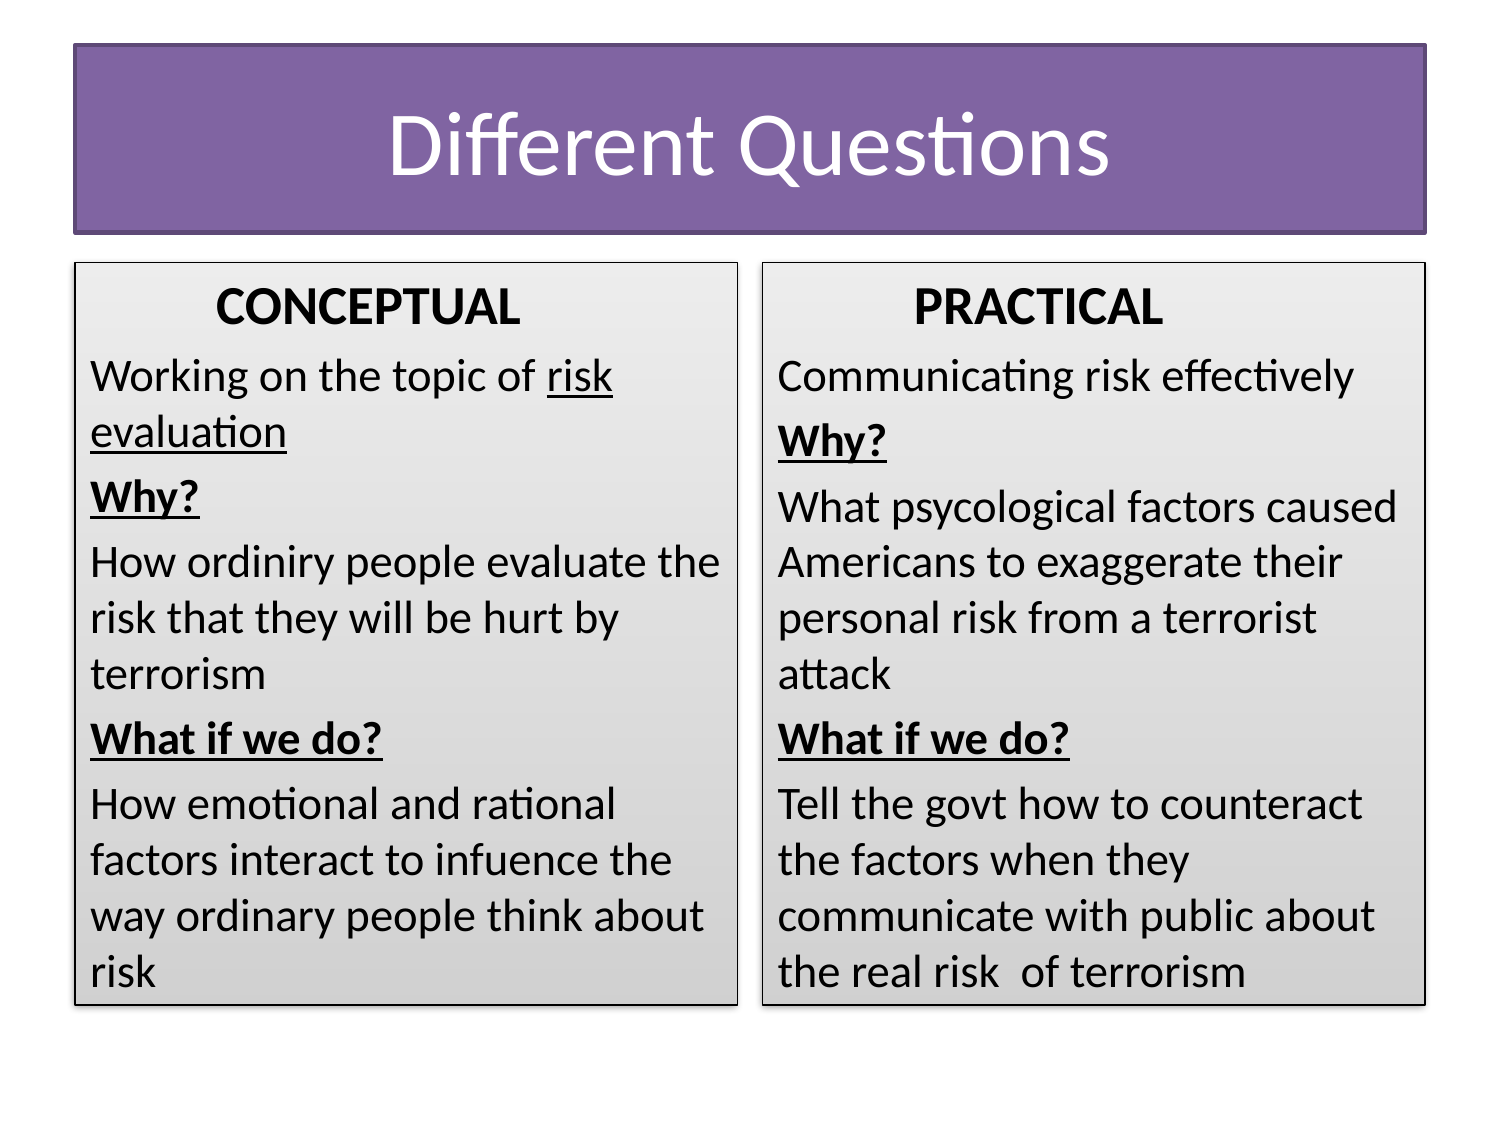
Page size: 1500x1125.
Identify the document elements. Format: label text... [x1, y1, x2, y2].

list PRACTICAL Communicating risk effectively Why? What psycological factors caused Americans to exaggerate their personal risk from a terrorist attack What if we do? Tell the govt how to counteract the factors when they communicate with public about the real risk of terrorism [762, 262, 1426, 1006]
list CONCEPTUAL Working on the topic of risk evaluation Why? How ordiniry people evaluate the risk that they will be hurt by terrorism What if we do? How emotional and rational factors interact to infuence the way ordinary people think about risk [74, 262, 738, 1006]
title Different Questions [73, 43, 1427, 235]
